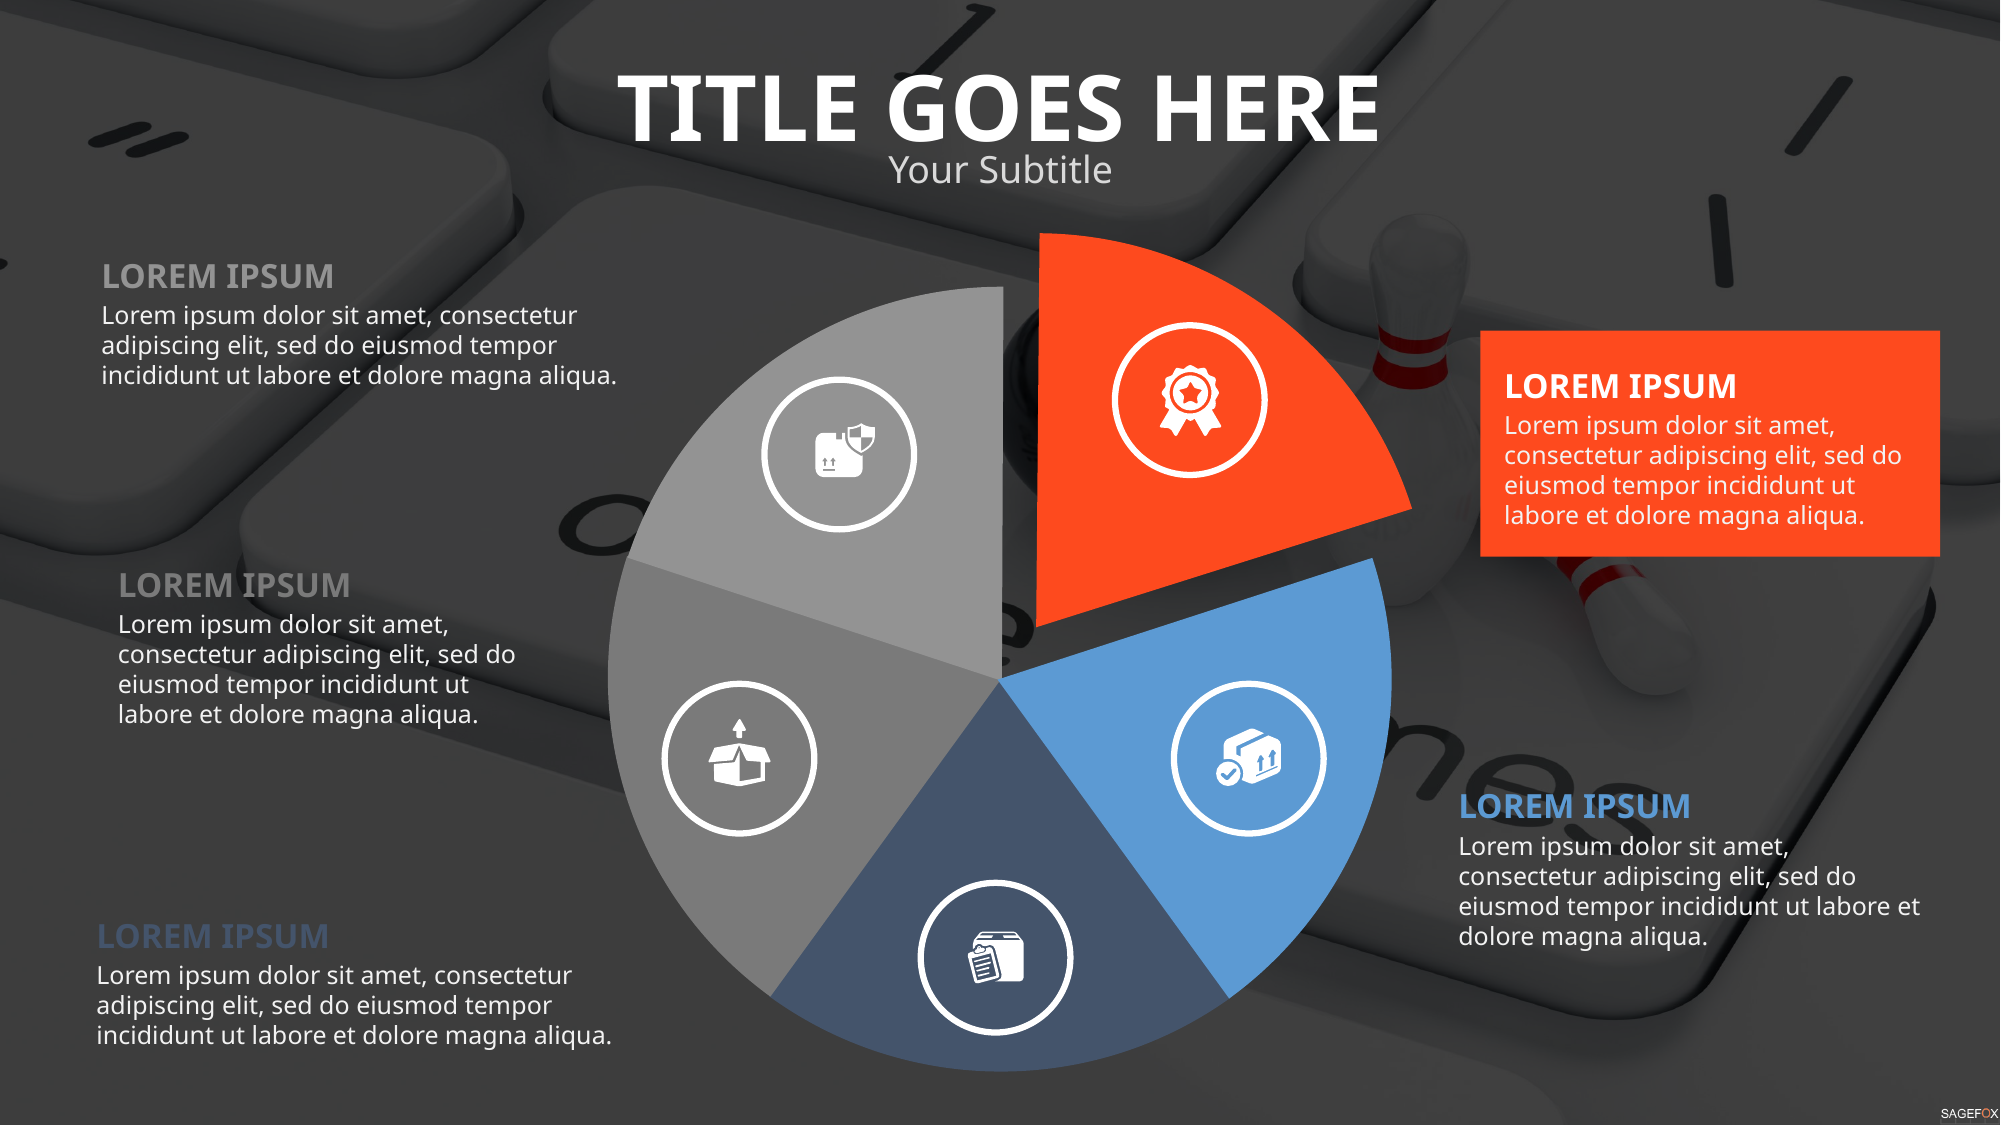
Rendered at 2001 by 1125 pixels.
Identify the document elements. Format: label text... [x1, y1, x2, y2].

text_box LOREM IPSUM Lorem ipsum dolor sit amet, consectetur adipiscing elit, sed do eiusmod tempor incididunt ut labore et dolore magna aliqua. [103, 556, 562, 737]
text_box [1223, 728, 1281, 784]
text_box [1172, 682, 1325, 835]
text_box [1035, 232, 1414, 629]
text_box LOREM IPSUM Lorem ipsum dolor sit amet, consectetur adipiscing elit, sed do eiusmod tempor incididunt ut labore et dolore magna aliqua. [1489, 357, 1943, 537]
text_box [663, 682, 816, 835]
text_box [1216, 761, 1241, 787]
text_box [1479, 330, 1941, 558]
picture [0, 0, 2001, 1125]
text_box [919, 881, 1072, 1034]
text_box [771, 685, 1230, 1073]
text_box [995, 556, 1393, 1000]
text_box LOREM IPSUM Lorem ipsum dolor sit amet, consectetur adipiscing elit, sed do eiusmod tempor incididunt ut labore et dolore magna aliqua. [81, 907, 657, 1058]
text_box [1113, 324, 1266, 477]
text_box [626, 285, 1005, 681]
text_box [967, 931, 1024, 984]
text_box [708, 743, 771, 787]
text_box [732, 718, 746, 739]
text_box LOREM IPSUM Lorem ipsum dolor sit amet, consectetur adipiscing elit, sed do eiusmod tempor incididunt ut labore et dolore magna aliqua. [86, 247, 662, 397]
text_box [606, 554, 999, 999]
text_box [1159, 364, 1222, 437]
text_box [763, 378, 916, 531]
text_box [815, 423, 875, 478]
text_box LOREM IPSUM Lorem ipsum dolor sit amet, consectetur adipiscing elit, sed do eiusmod tempor incididunt ut labore et dolore magna aliqua. [1443, 778, 1941, 958]
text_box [548, 42, 1452, 199]
